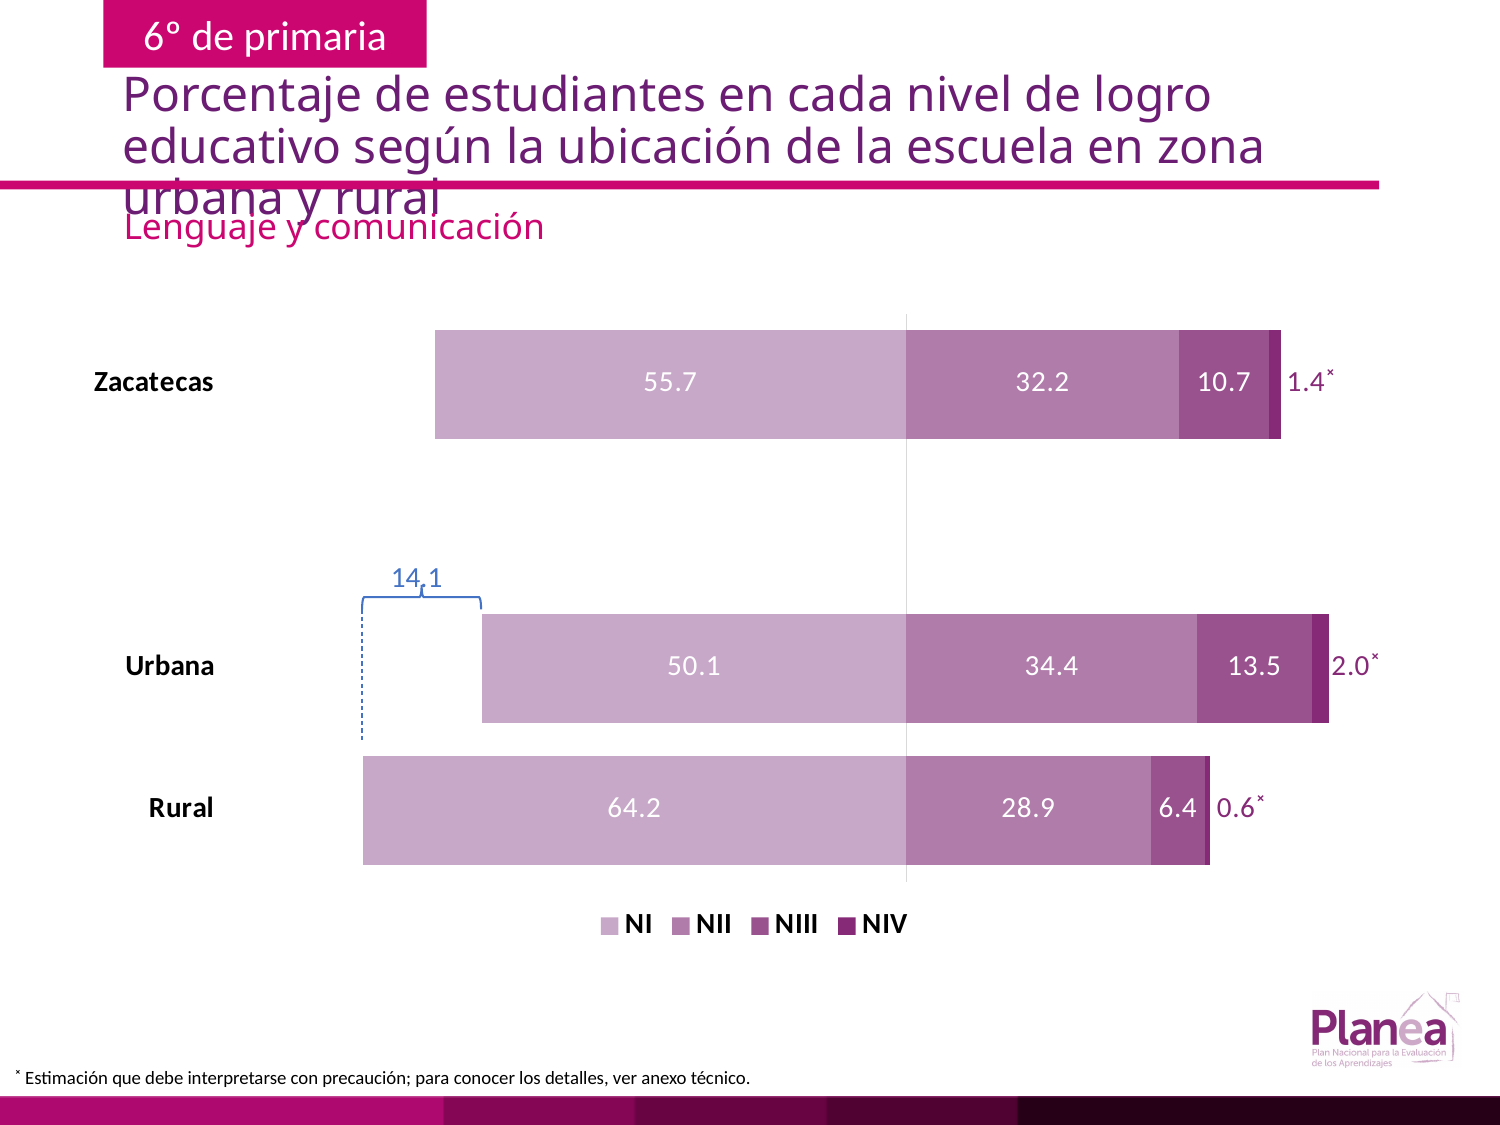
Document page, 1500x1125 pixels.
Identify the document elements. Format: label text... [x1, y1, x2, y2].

text_box ˟ Estimación que debe interpretarse con precaución; para conocer los detalles, ver anexo técnico. [0, 1058, 834, 1096]
picture [1312, 991, 1462, 1068]
list Lenguaje y comunicación [108, 196, 1403, 301]
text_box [66, 301, 1442, 947]
text_box [0, 179, 1380, 190]
picture [0, 1096, 1500, 1125]
title Porcentaje de estudiantes en cada nivel de logro educativo según la ubicación de la escuela en zona urbana y rural [107, 62, 1402, 201]
